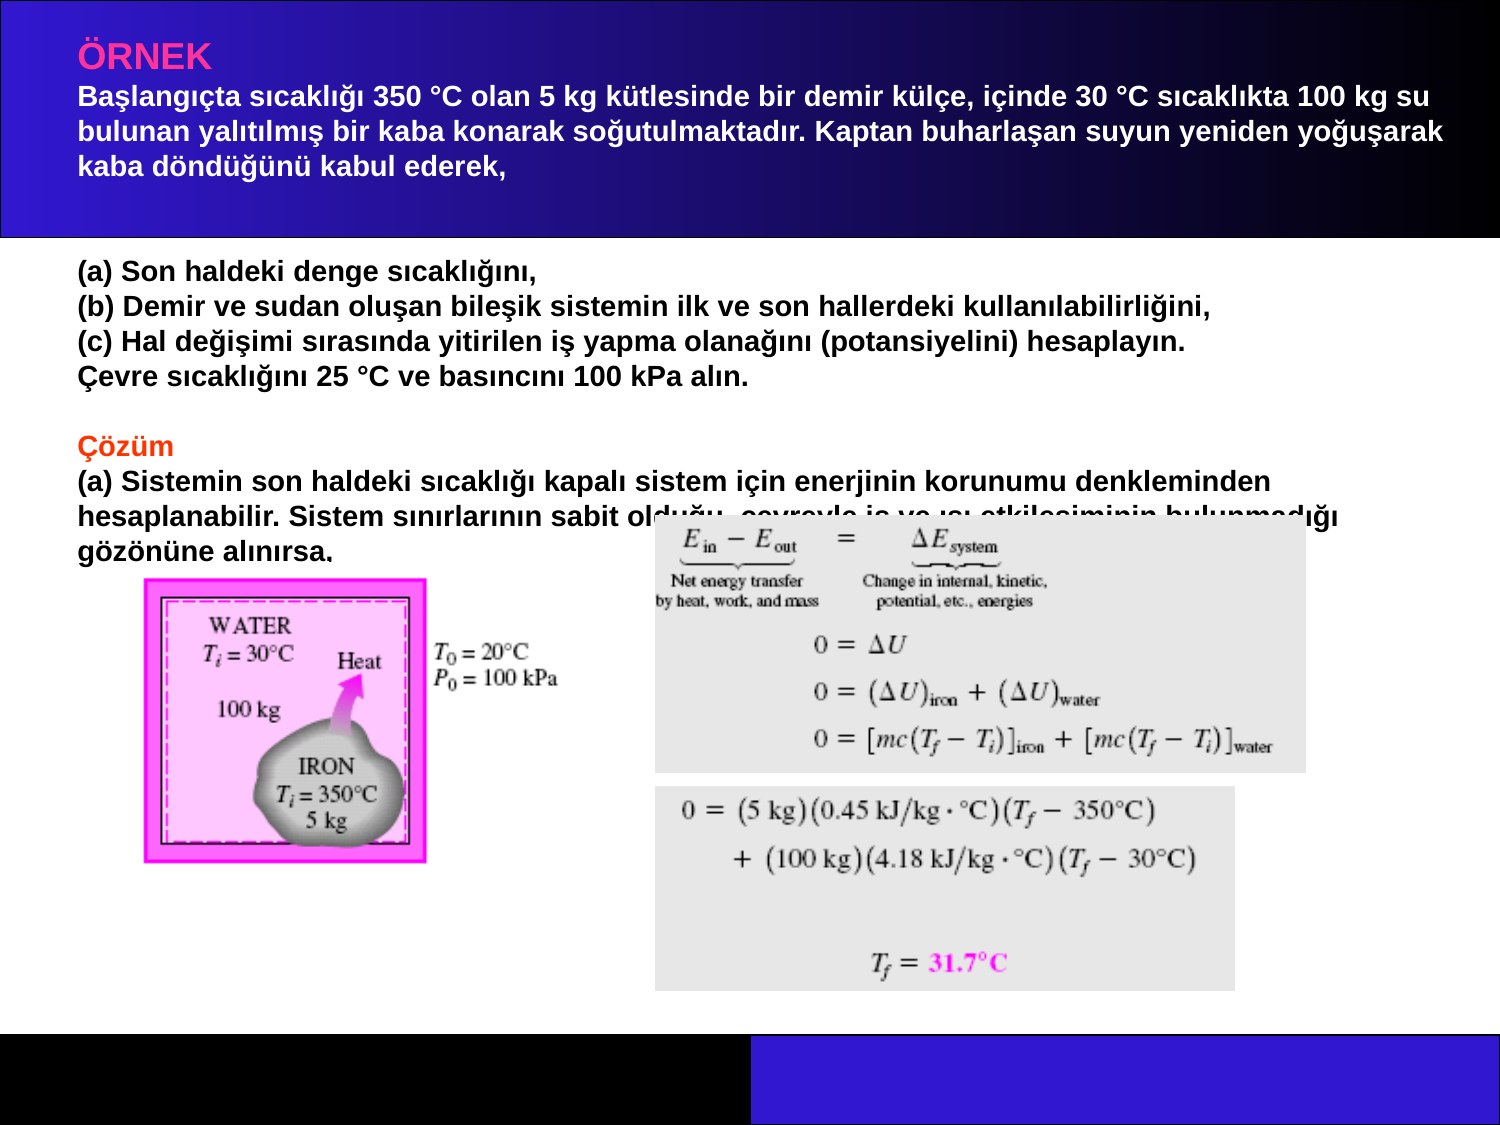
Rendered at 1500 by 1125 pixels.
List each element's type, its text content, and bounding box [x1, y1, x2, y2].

picture [135, 562, 574, 884]
text_box ÖRNEK Başlangıçta sıcaklığı 350 °C olan 5 kg kütlesinde bir demir külçe, içinde 30 °C sıcaklıkta 100 kg su bulunan yalıtılmış bir kaba konarak soğutulmaktadır. Kaptan buharlaşan suyun yeniden yoğuşarak kaba döndüğünü kabul ederek, Son haldeki denge sıcaklığını, Demir ve sudan oluşan bileşik sistemin ilk ve son hallerdeki kullanılabilirliğini, Hal değişimi sırasında yitirilen iş yapma olanağını (potansiyelini) hesaplayın. Çevre sıcaklığını 25 °C ve basıncını 100 kPa alın. Çözüm (a) Sistemin son haldeki sıcaklığı kapalı sistem için enerjinin korunumu denkleminden hesaplanabilir. Sistem sınırlarının sabit olduğu, çevreyle iş ve ısı etkileşiminin bulunmadığı gözönüne alınırsa, [62, 24, 1463, 575]
picture [655, 515, 1306, 773]
picture [655, 786, 1235, 991]
